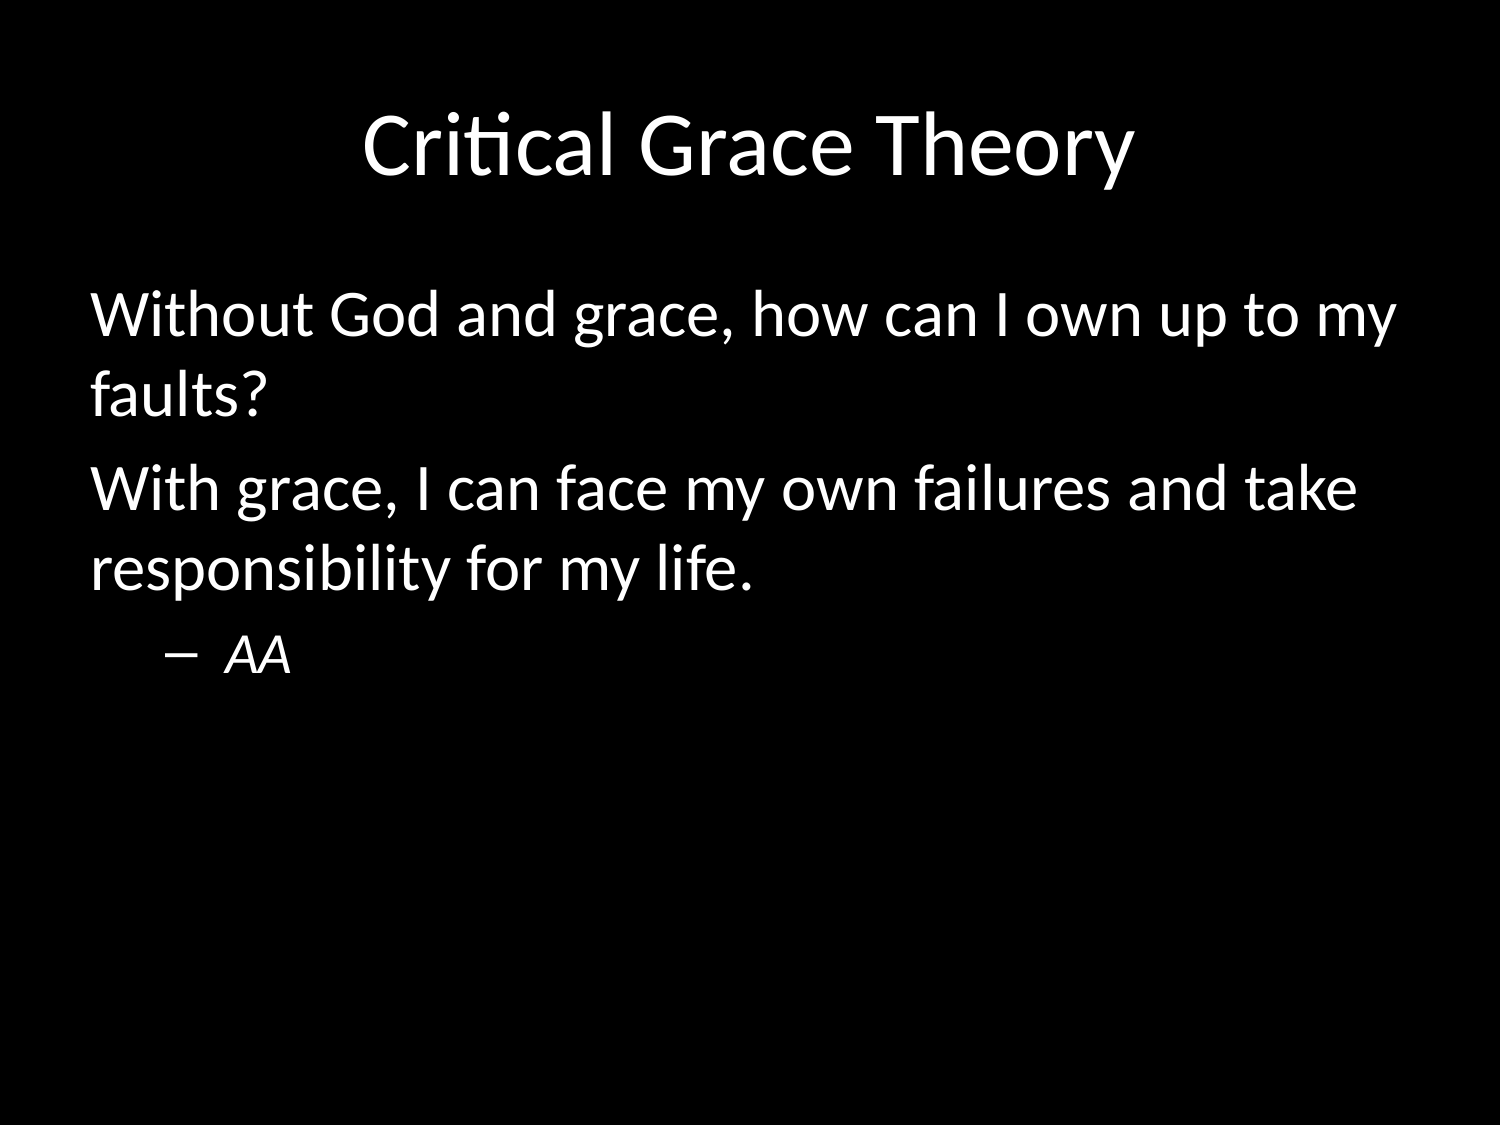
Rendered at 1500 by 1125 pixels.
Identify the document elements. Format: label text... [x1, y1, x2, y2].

list Without God and grace, how can I own up to my faults? With grace, I can face my own failures and take responsibility for my life. AA [75, 262, 1425, 1068]
title Critical Grace Theory [75, 45, 1425, 233]
